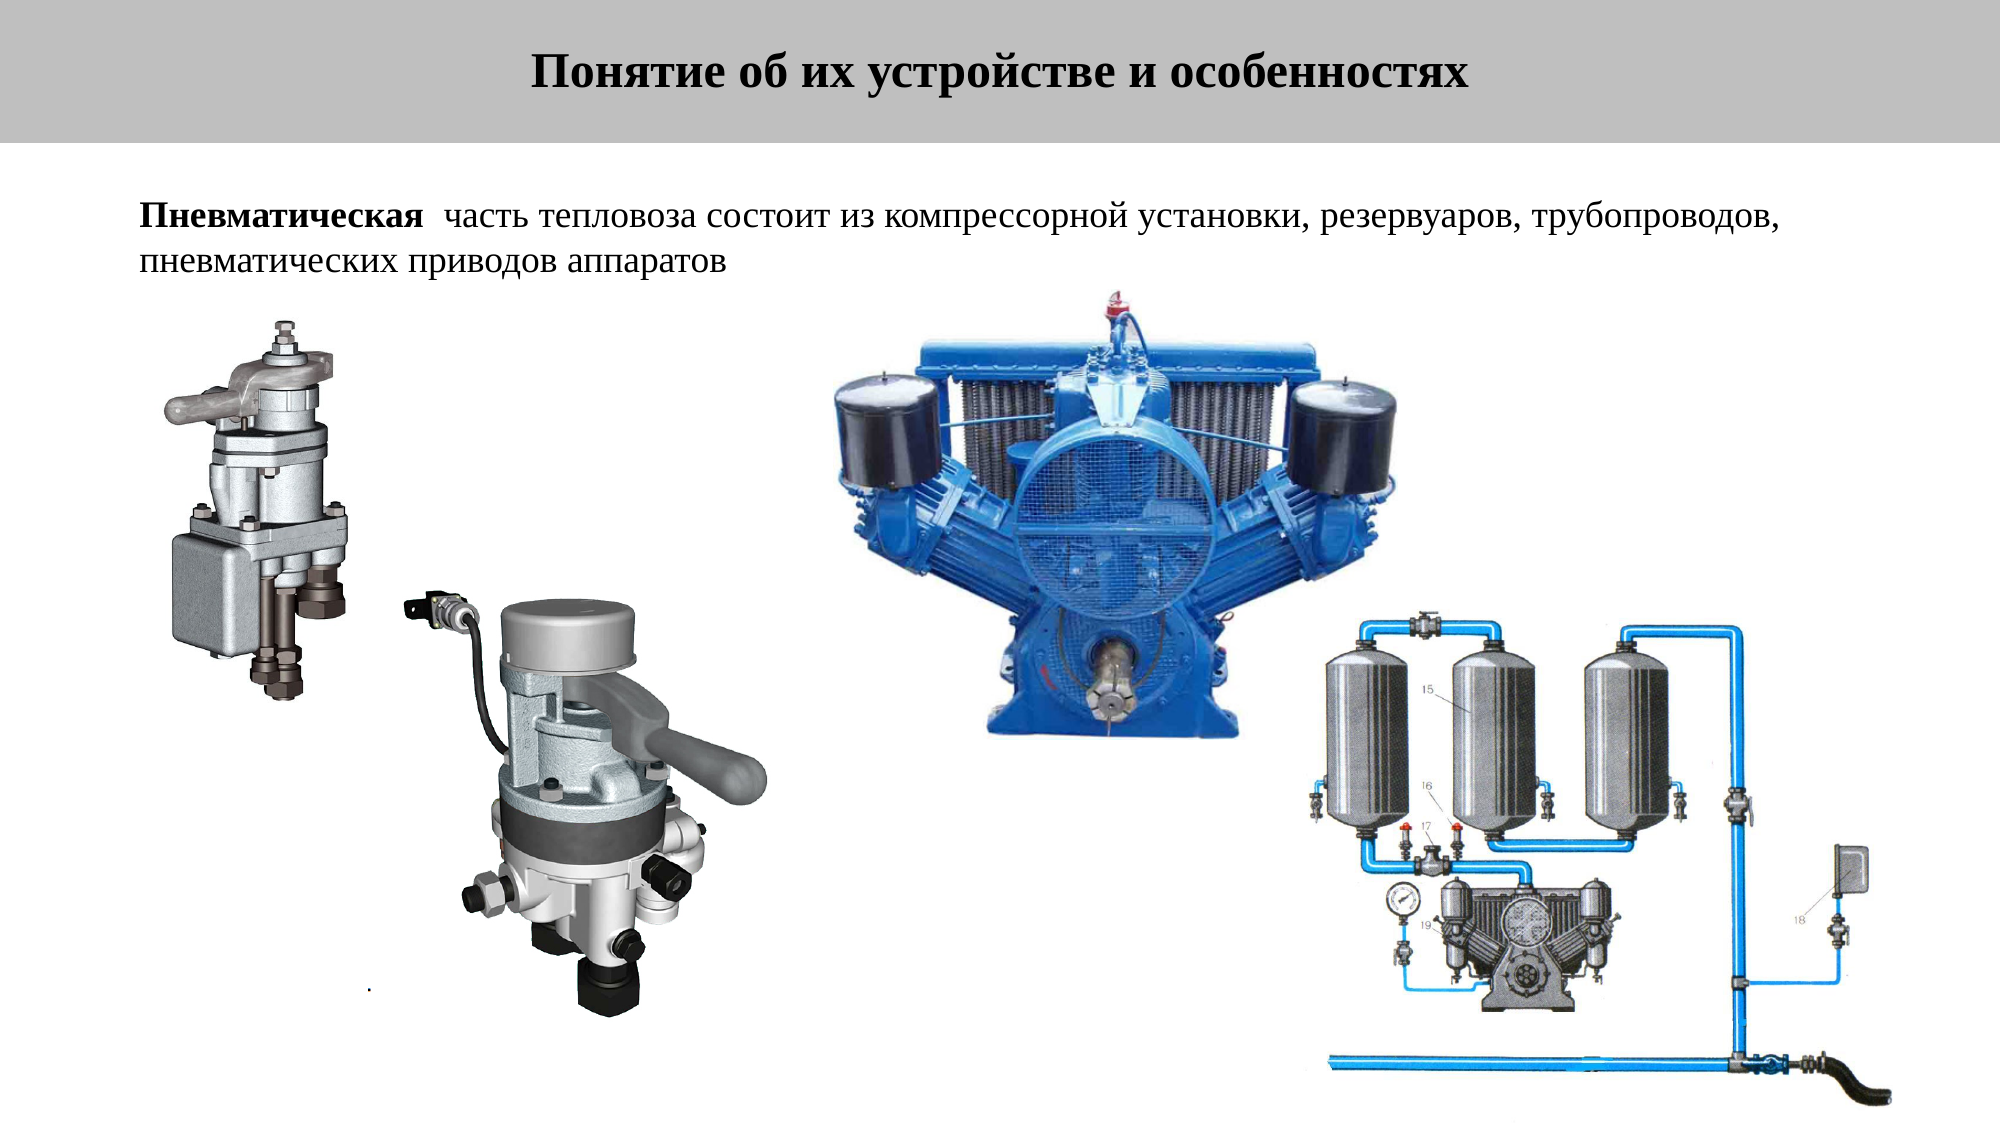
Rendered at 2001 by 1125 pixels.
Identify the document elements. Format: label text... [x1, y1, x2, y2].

picture [0, 289, 1900, 1125]
text_box Пневматическая часть тепловоза состоит из компрессорной установки, резервуаров, трубопроводов, пневматических приводов аппаратов [124, 183, 1863, 288]
text_box Понятие об их устройстве и особенностях [0, 0, 2000, 143]
